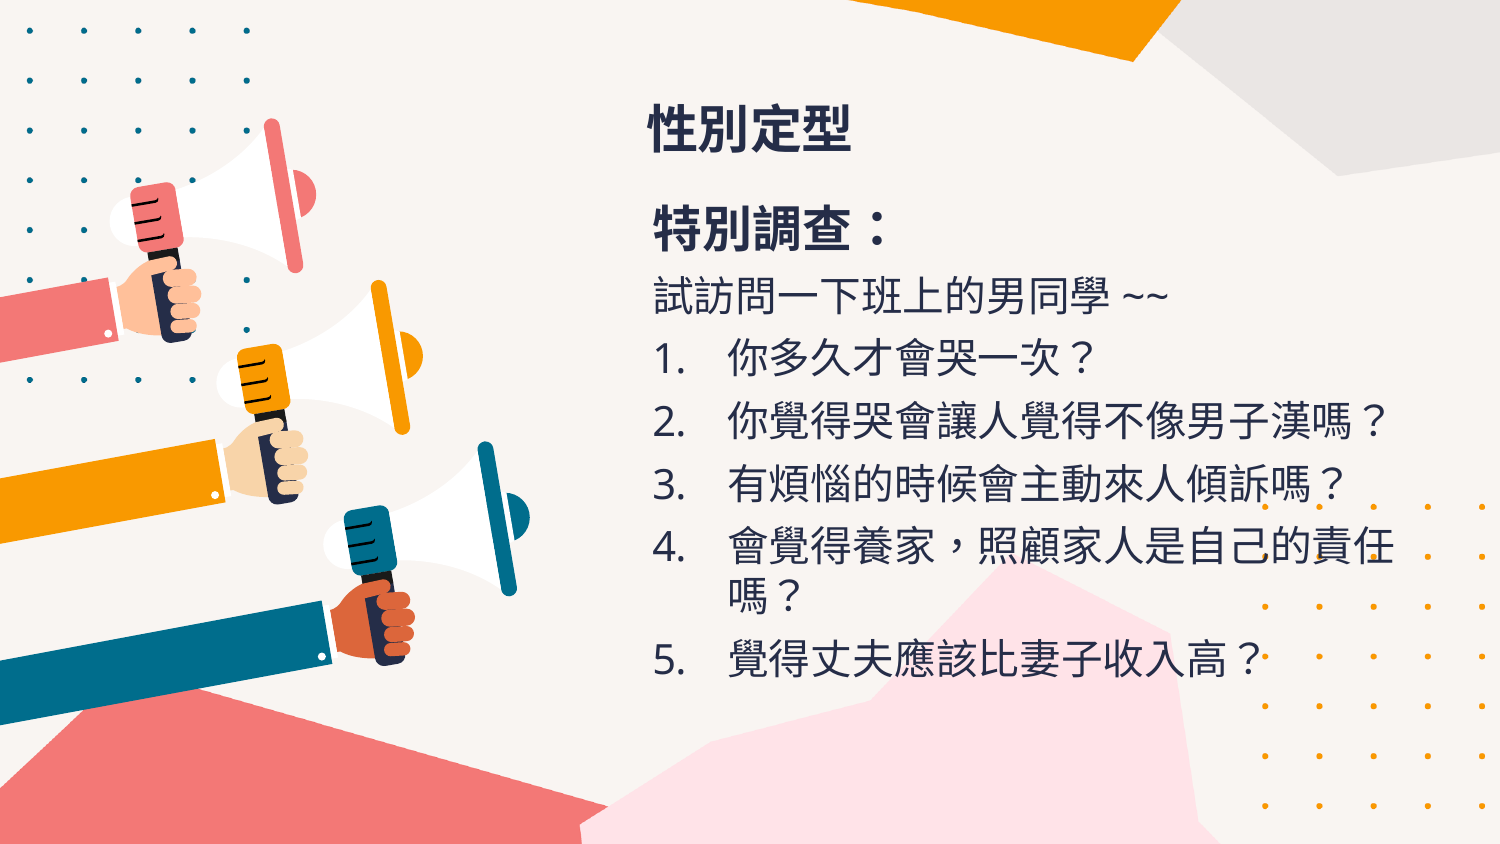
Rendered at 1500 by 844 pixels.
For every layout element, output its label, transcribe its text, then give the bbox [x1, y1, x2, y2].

title 性別定型 [116, 87, 1384, 167]
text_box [0, 118, 531, 726]
picture [0, 0, 1500, 844]
list 特別調查： 試訪問一下班上的男同學~~ 你多久才會哭一次？ 你覺得哭會讓人覺得不像男子漢嗎？ 有煩惱的時候會主動來人傾訴嗎？ 會覺得養家，照顧家人是自己的責任嗎？ 覺得丈夫應該比妻子收入高？ [637, 182, 1435, 790]
